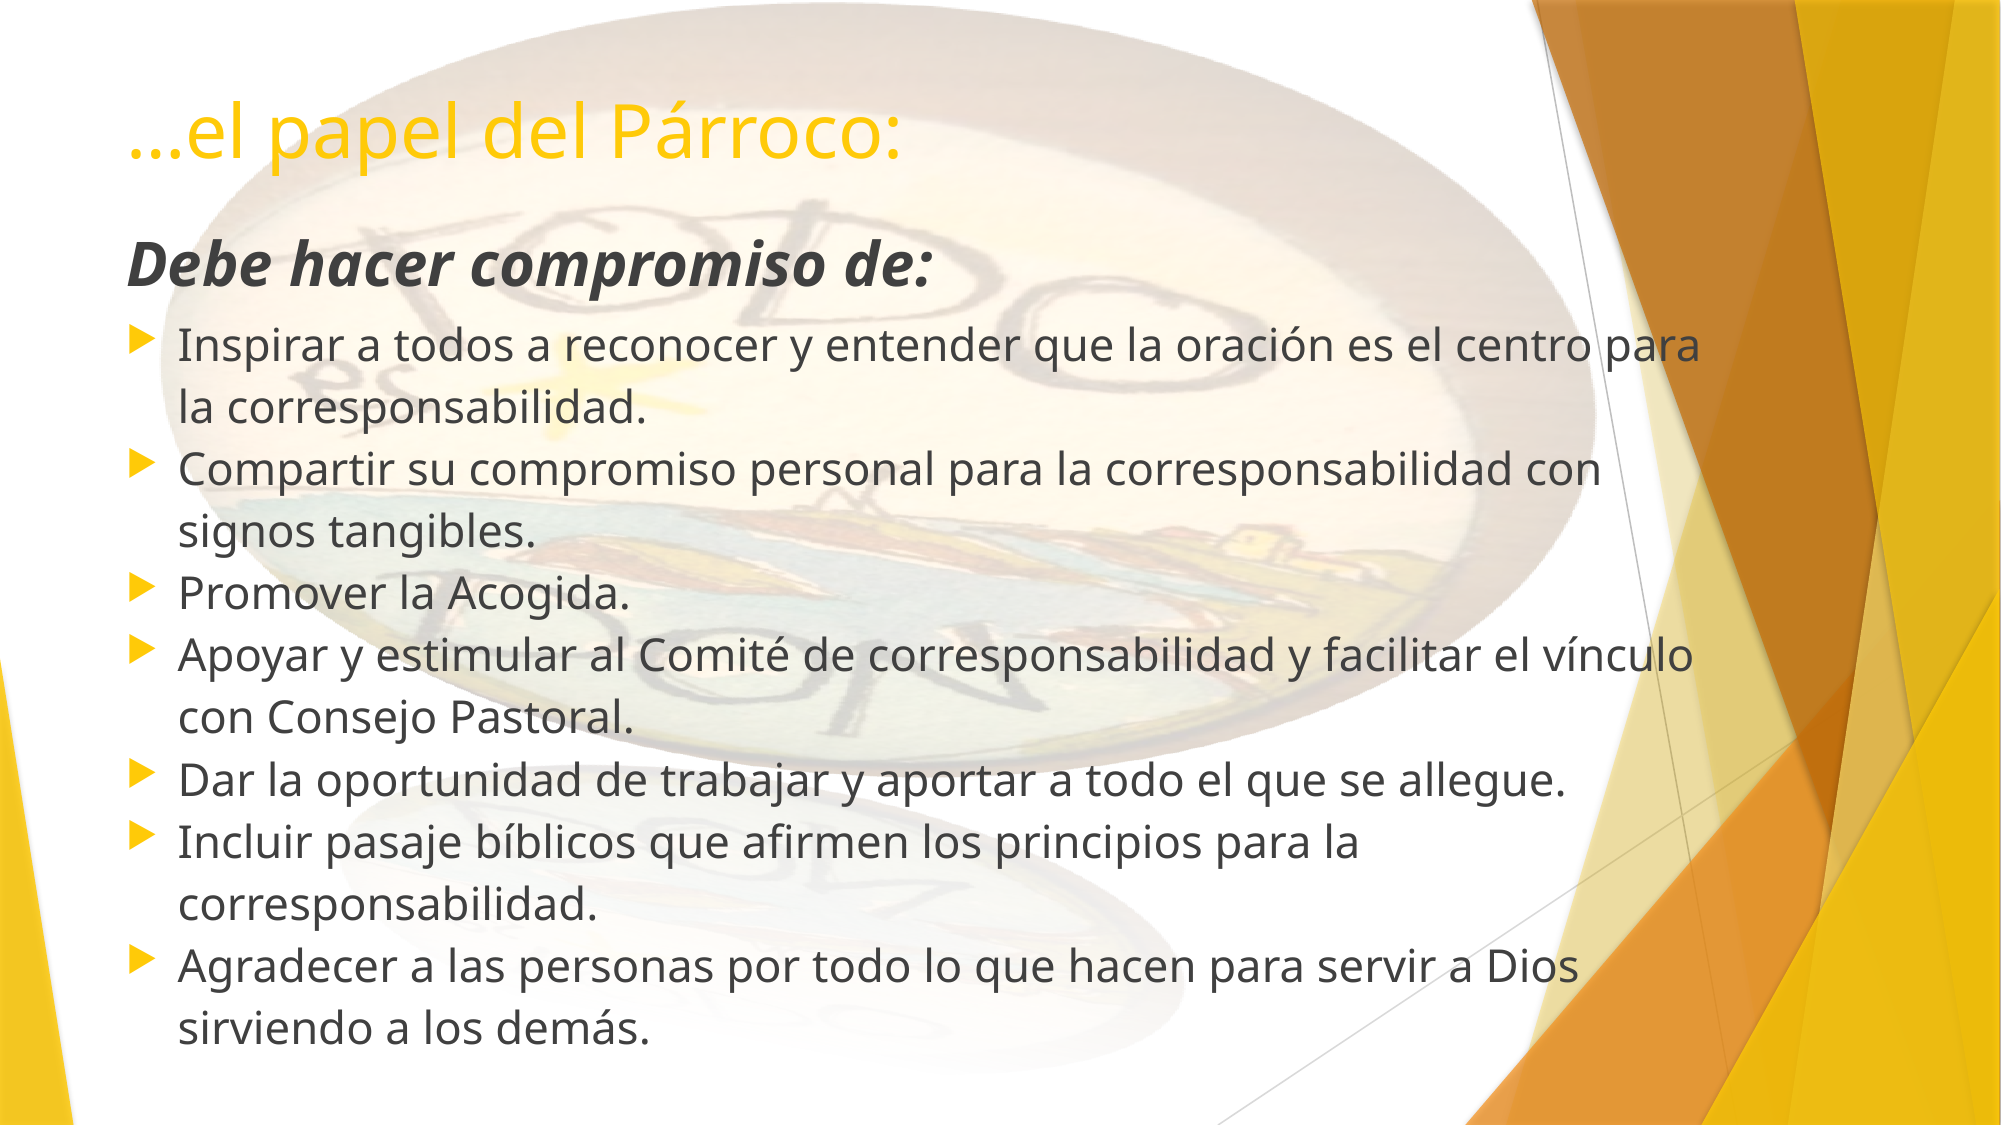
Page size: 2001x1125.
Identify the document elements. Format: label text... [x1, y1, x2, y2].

list Debe hacer compromiso de: Inspirar a todos a reconocer y entender que la oración es el centro para la corresponsabilidad. Compartir su compromiso personal para la corresponsabilidad con signos tangibles. Promover la Acogida. Apoyar y estimular al Comité de corresponsabilidad y facilitar el vínculo con Consejo Pastoral. Dar la oportunidad de trabajar y aportar a todo el que se allegue. Incluir pasaje bíblicos que afirmen los principios para la corresponsabilidad. Agradecer a las personas por todo lo que hacen para servir a Dios sirviendo a los demás. [111, 202, 1721, 1066]
title …el papel del Párroco: [111, 75, 1601, 202]
